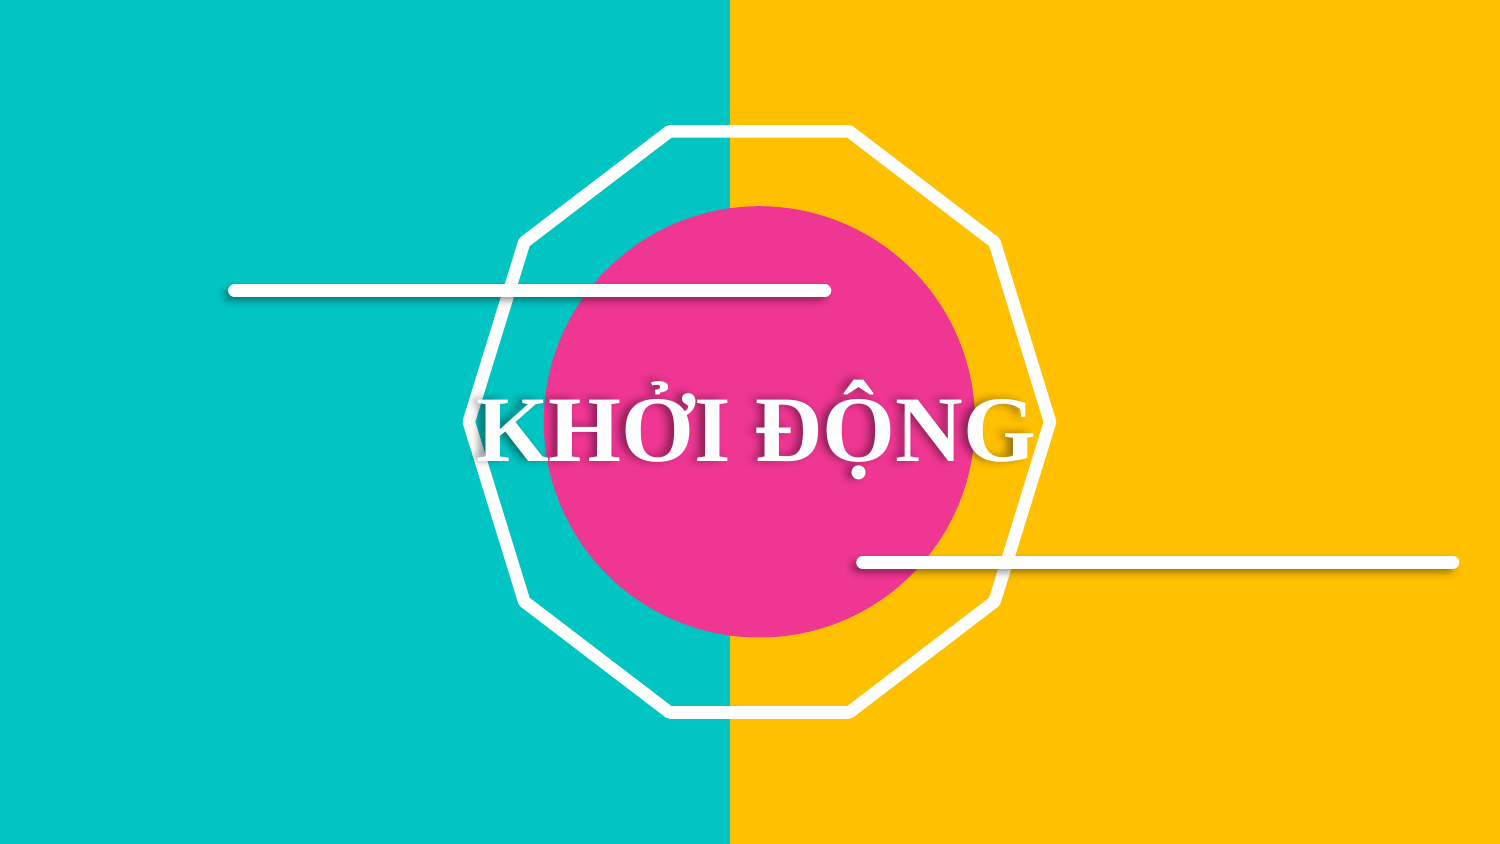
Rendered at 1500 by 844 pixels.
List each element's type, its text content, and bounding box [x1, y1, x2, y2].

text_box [785, 103, 912, 207]
text_box KHỞI ĐỘNG [996, 367, 1077, 480]
text_box [626, 682, 893, 715]
text_box [728, 0, 1500, 844]
text_box [996, 240, 1034, 360]
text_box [502, 184, 991, 673]
text_box [996, 578, 1005, 603]
text_box [0, 0, 728, 844]
text_box [996, 486, 1033, 555]
text_box [486, 486, 497, 521]
text_box [485, 323, 497, 360]
text_box KHỞI ĐỘNG [436, 367, 497, 480]
text_box [598, 129, 780, 183]
